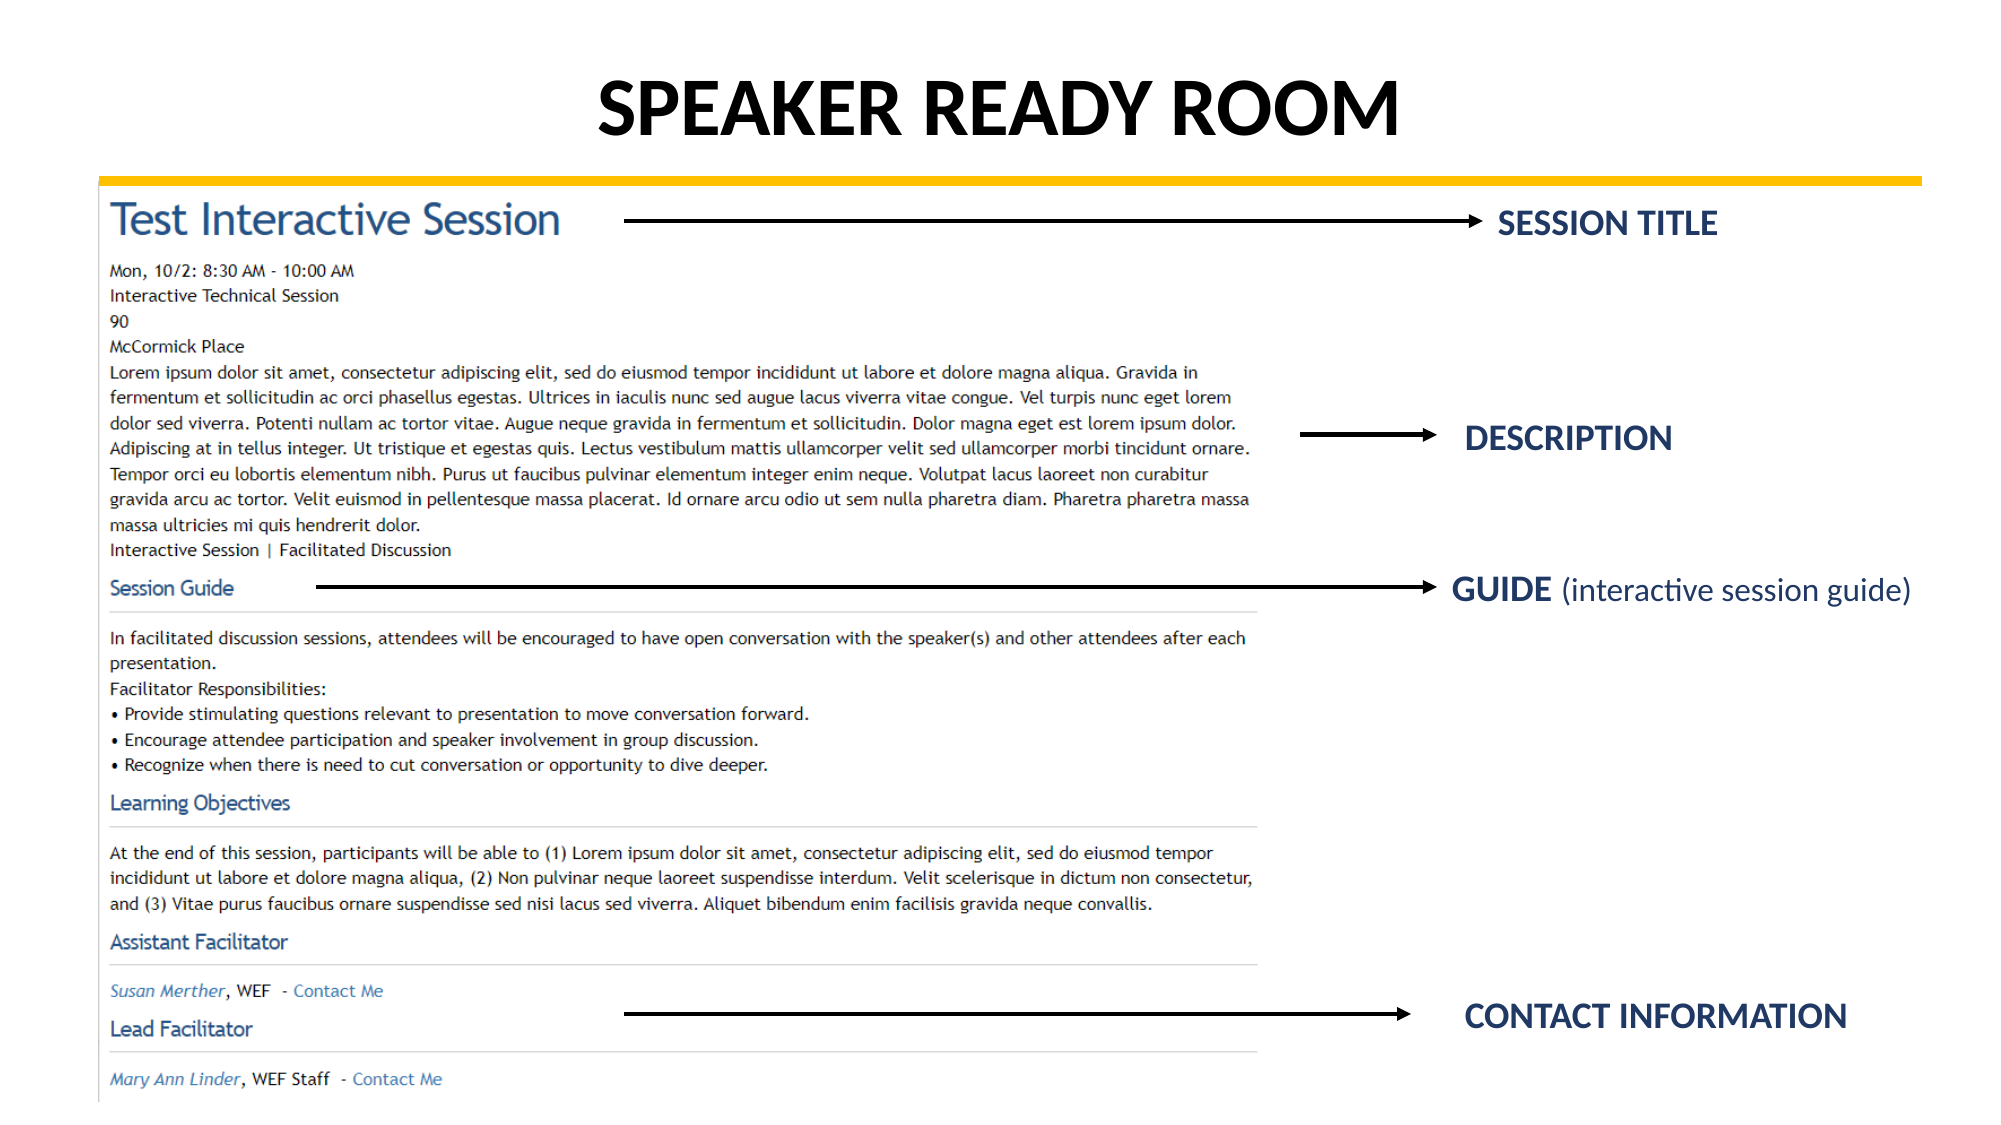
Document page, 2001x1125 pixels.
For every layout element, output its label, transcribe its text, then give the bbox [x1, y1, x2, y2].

text_box CONTACT INFORMATION [1449, 983, 1957, 1044]
text_box SESSION TITLE [1482, 193, 1813, 251]
text_box GUIDE (interactive session guide) [1436, 556, 1944, 617]
text_box DESCRIPTION [1449, 405, 1847, 466]
title SPEAKER READY ROOM [0, 0, 2000, 217]
picture [98, 182, 1268, 1102]
